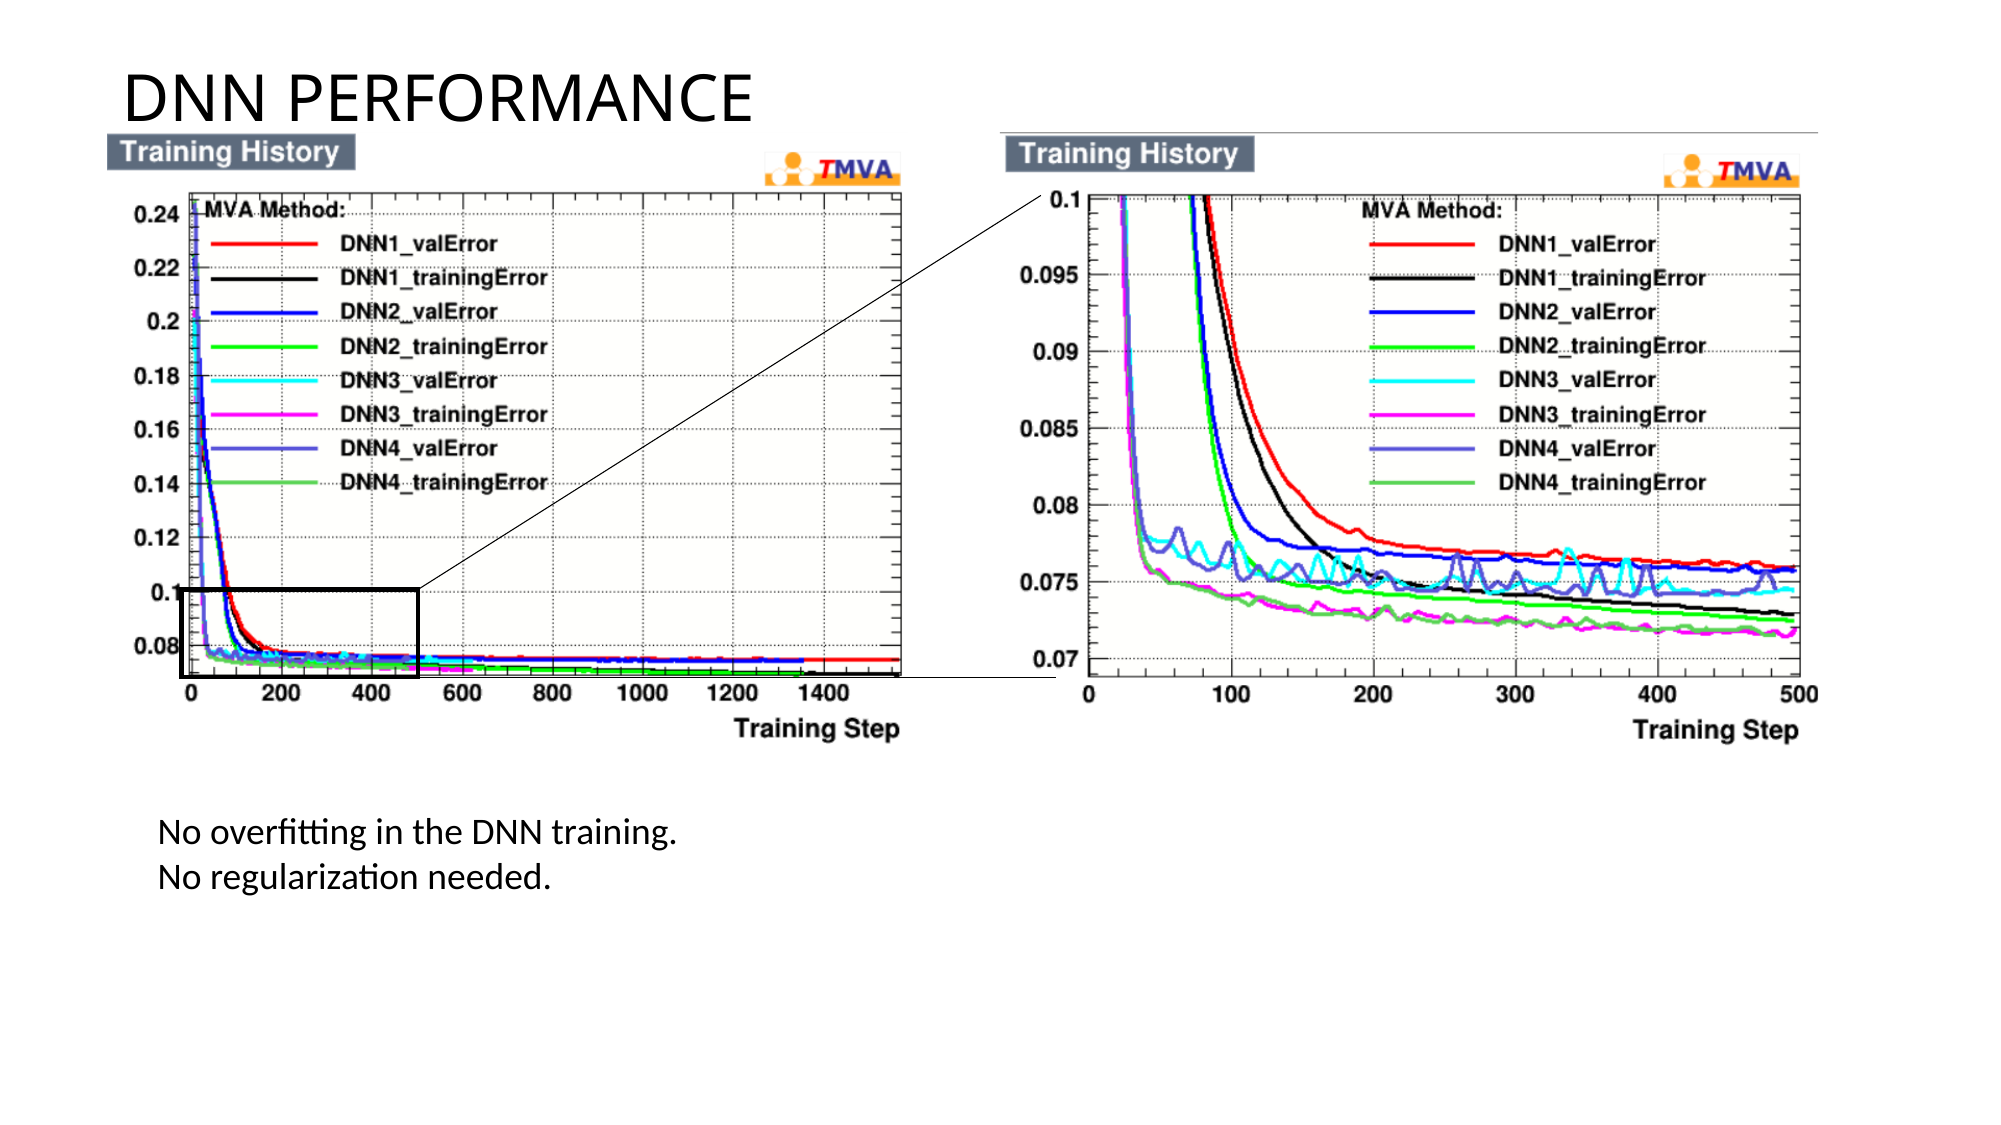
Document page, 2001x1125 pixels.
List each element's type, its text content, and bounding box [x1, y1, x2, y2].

picture [107, 132, 908, 749]
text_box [418, 195, 1041, 590]
text_box No overfitting in the DNN training. No regularization needed. [142, 799, 694, 905]
text_box DNN PERFORMANCE [107, 57, 1408, 144]
picture [999, 132, 1819, 749]
